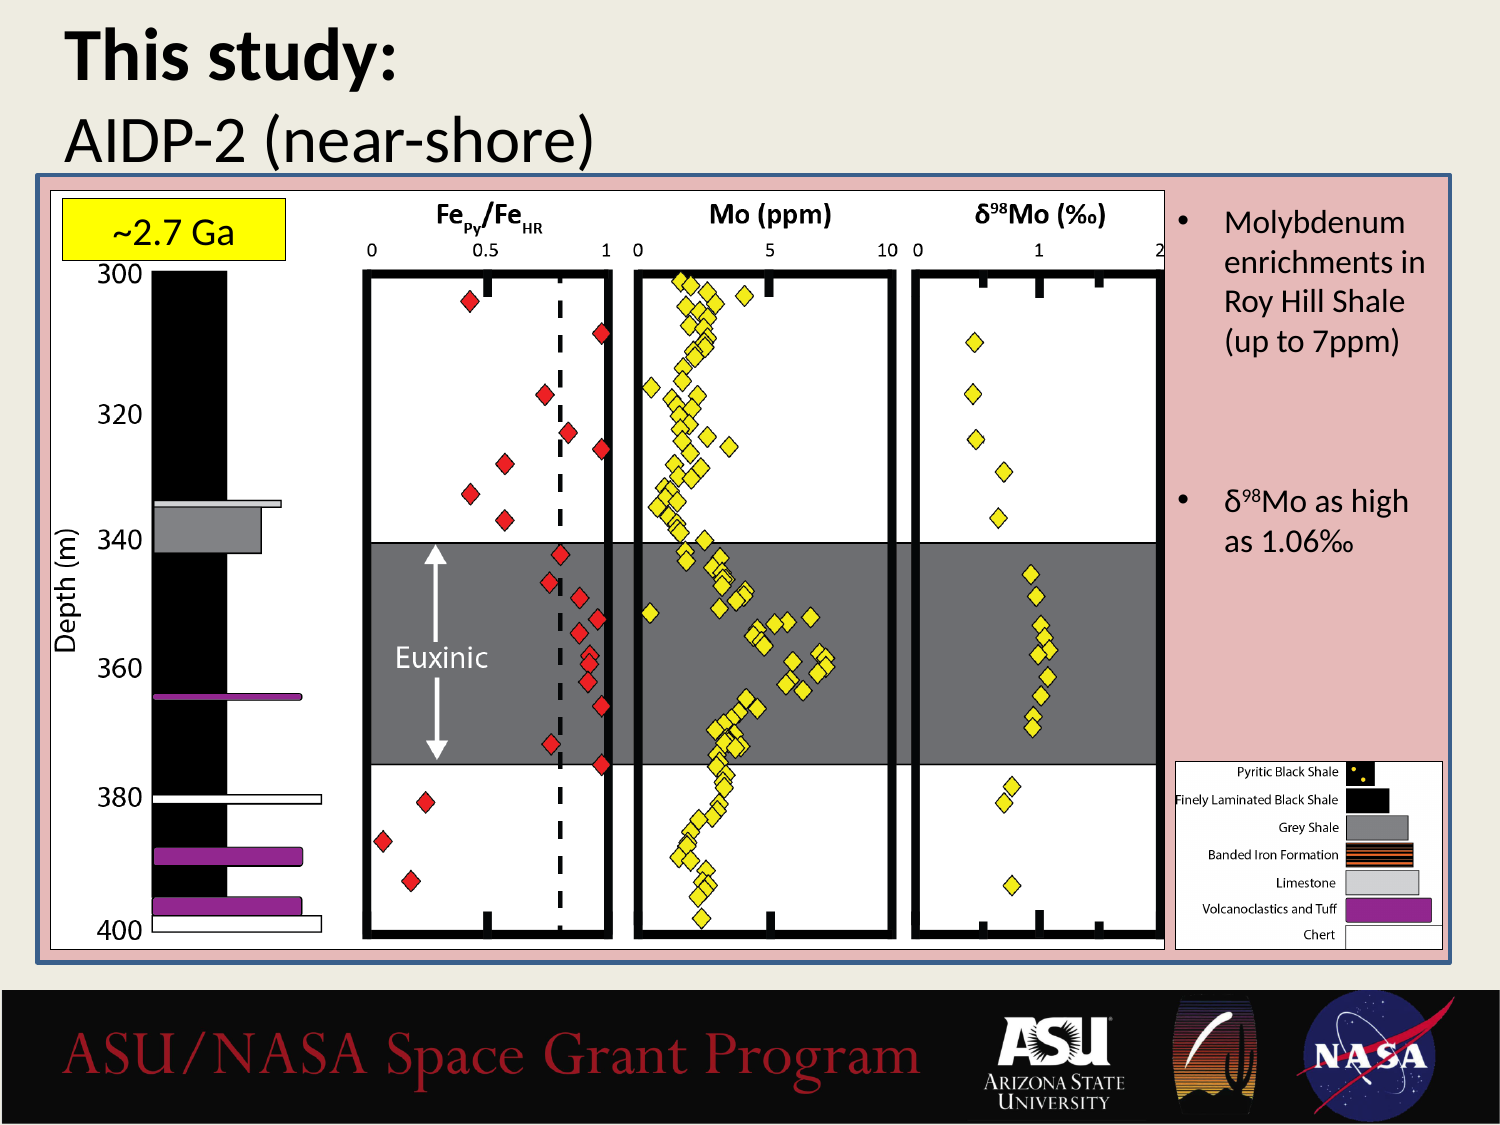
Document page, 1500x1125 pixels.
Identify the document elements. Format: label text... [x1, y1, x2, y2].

picture [49, 189, 1165, 951]
picture [0, 989, 1500, 1125]
text_box Molybdenum enrichments in Roy Hill Shale (up to 7ppm) δ98Mo as high as 1.06‰ [1167, 192, 1459, 767]
picture [1174, 760, 1443, 951]
text_box This study: AIDP-2 (near-shore) [50, 0, 1450, 183]
text_box [35, 173, 1452, 965]
